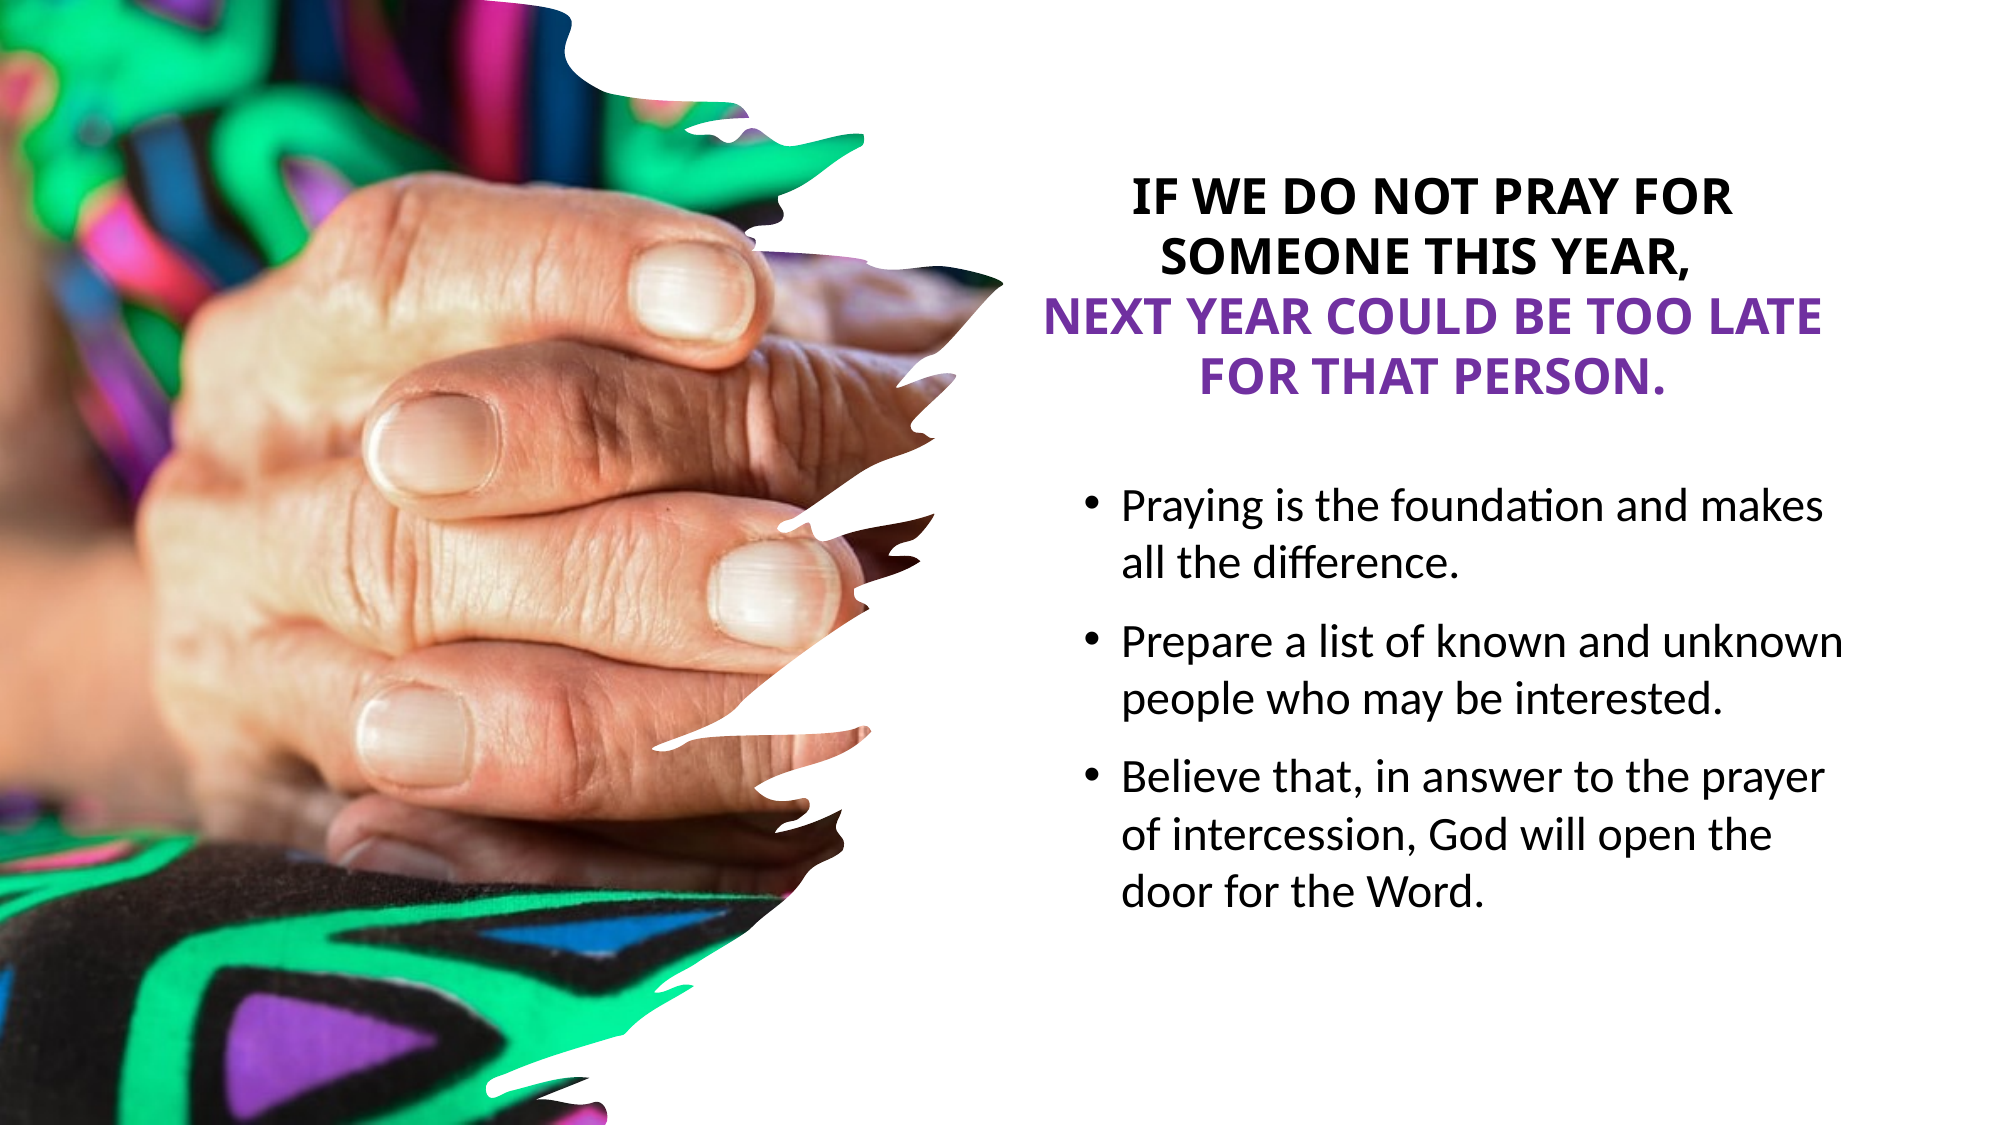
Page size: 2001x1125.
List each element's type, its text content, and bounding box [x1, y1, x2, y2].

picture [0, 0, 1004, 1125]
list Praying is the foundation and makes all the difference. Prepare a list of known and unknown people who may be interested. Believe that, in answer to the prayer of intercession, God will open the door for the Word. [1068, 465, 1863, 1041]
title IF WE DO NOT PRAY FOR SOMEONE THIS YEAR, NEXT YEAR COULD BE TOO LATE FOR THAT PERSON. [1004, 135, 1863, 433]
text_box [1004, 0, 2000, 1125]
